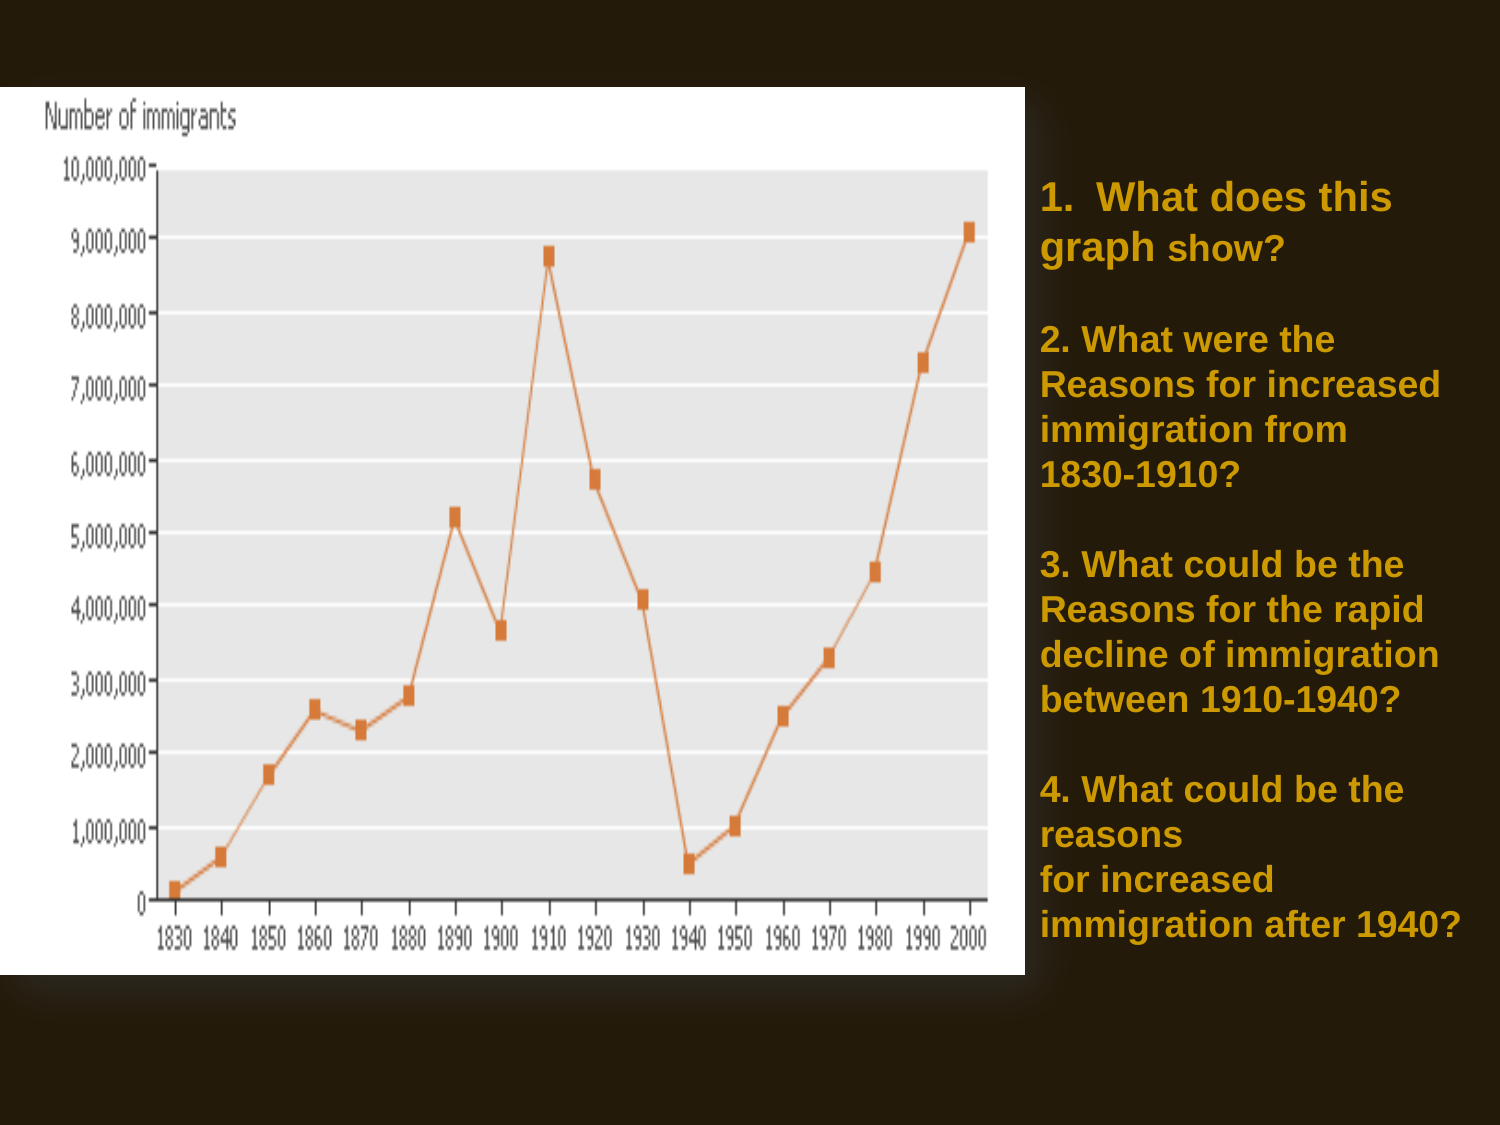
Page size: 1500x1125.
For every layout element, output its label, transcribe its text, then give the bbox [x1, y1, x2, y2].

picture [0, 87, 1026, 976]
text_box What does this graph show? 2. What were the Reasons for increased immigration from 1830-1910? 3. What could be the Reasons for the rapid decline of immigration between 1910-1940? 4. What could be the reasons for increased immigration after 1940? [1025, 162, 1500, 998]
